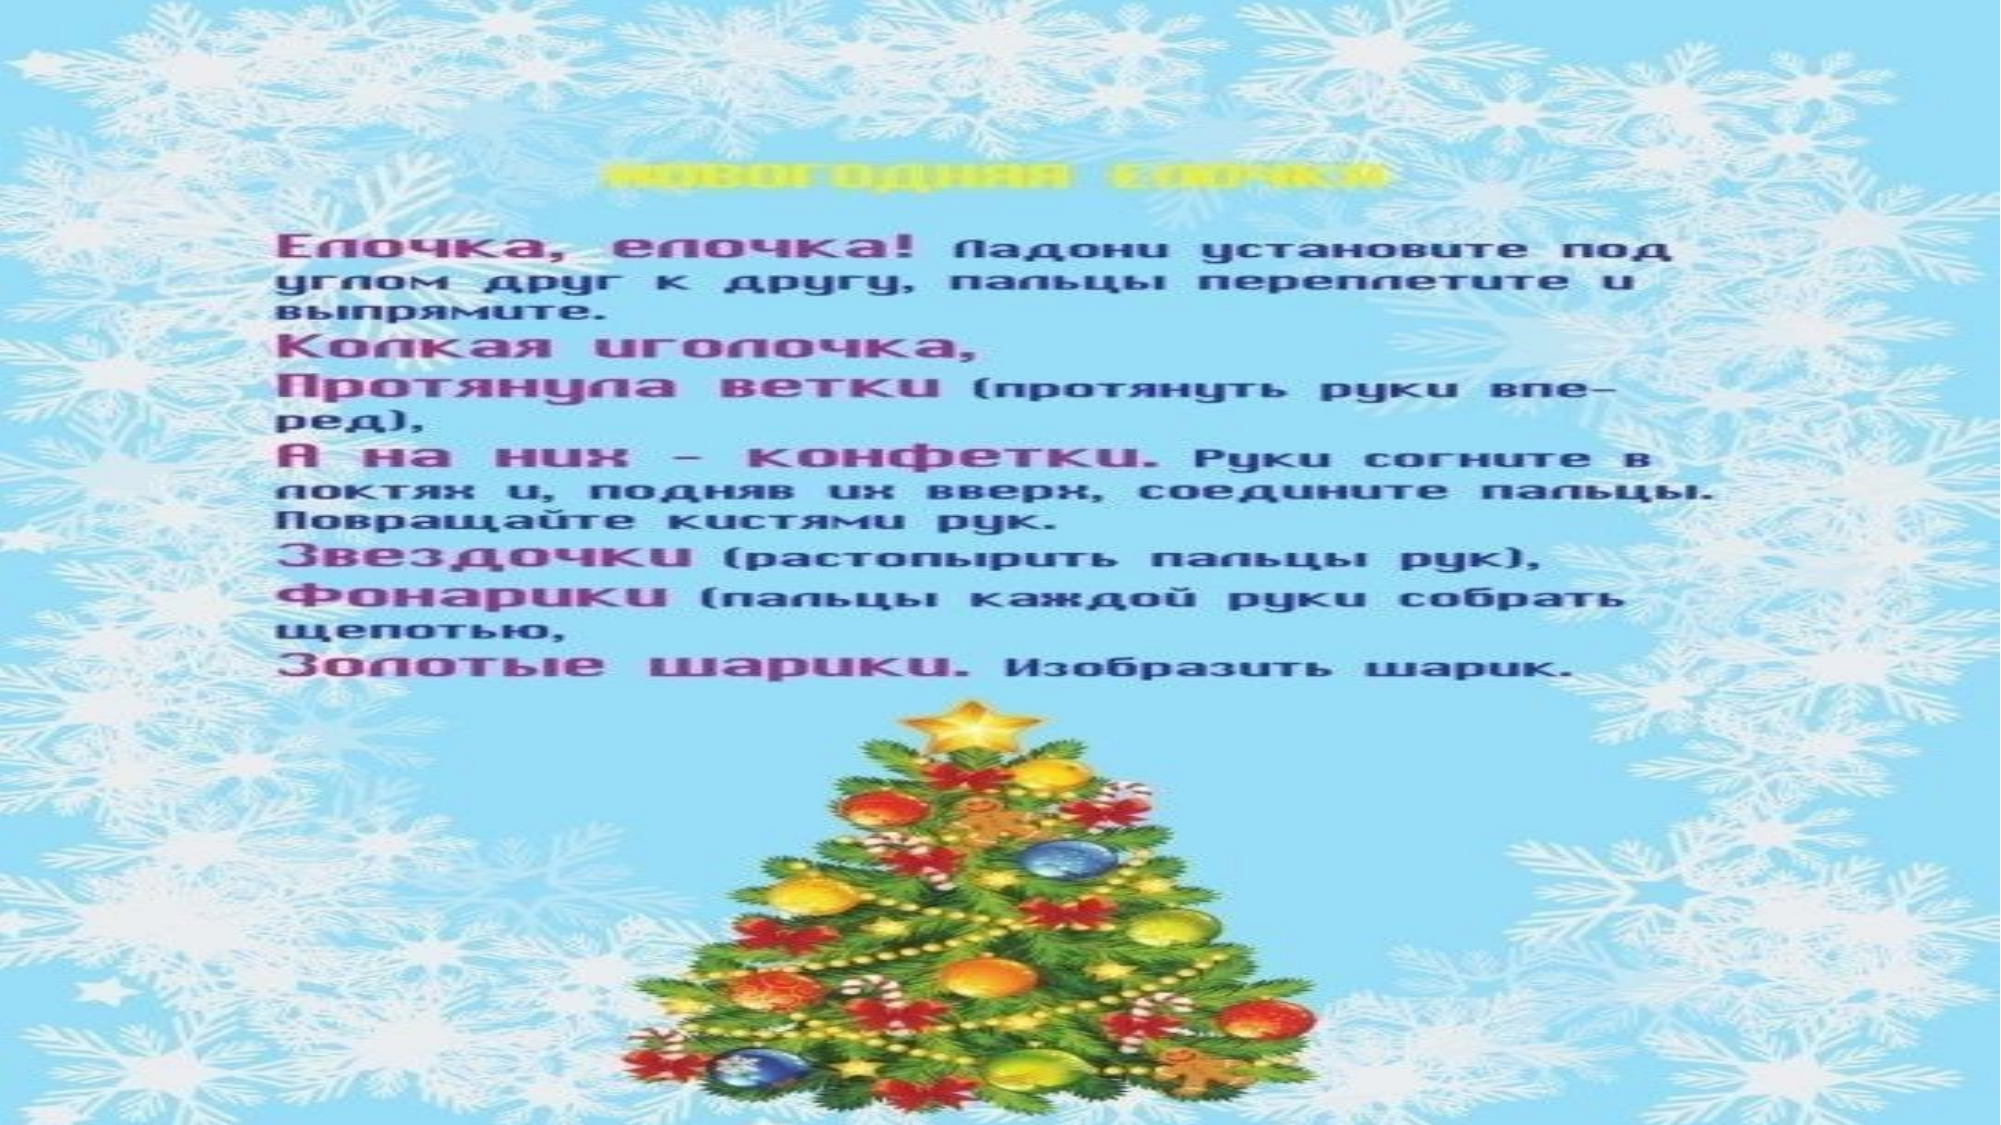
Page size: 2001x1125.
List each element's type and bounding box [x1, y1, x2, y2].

list [0, 0, 2000, 1125]
